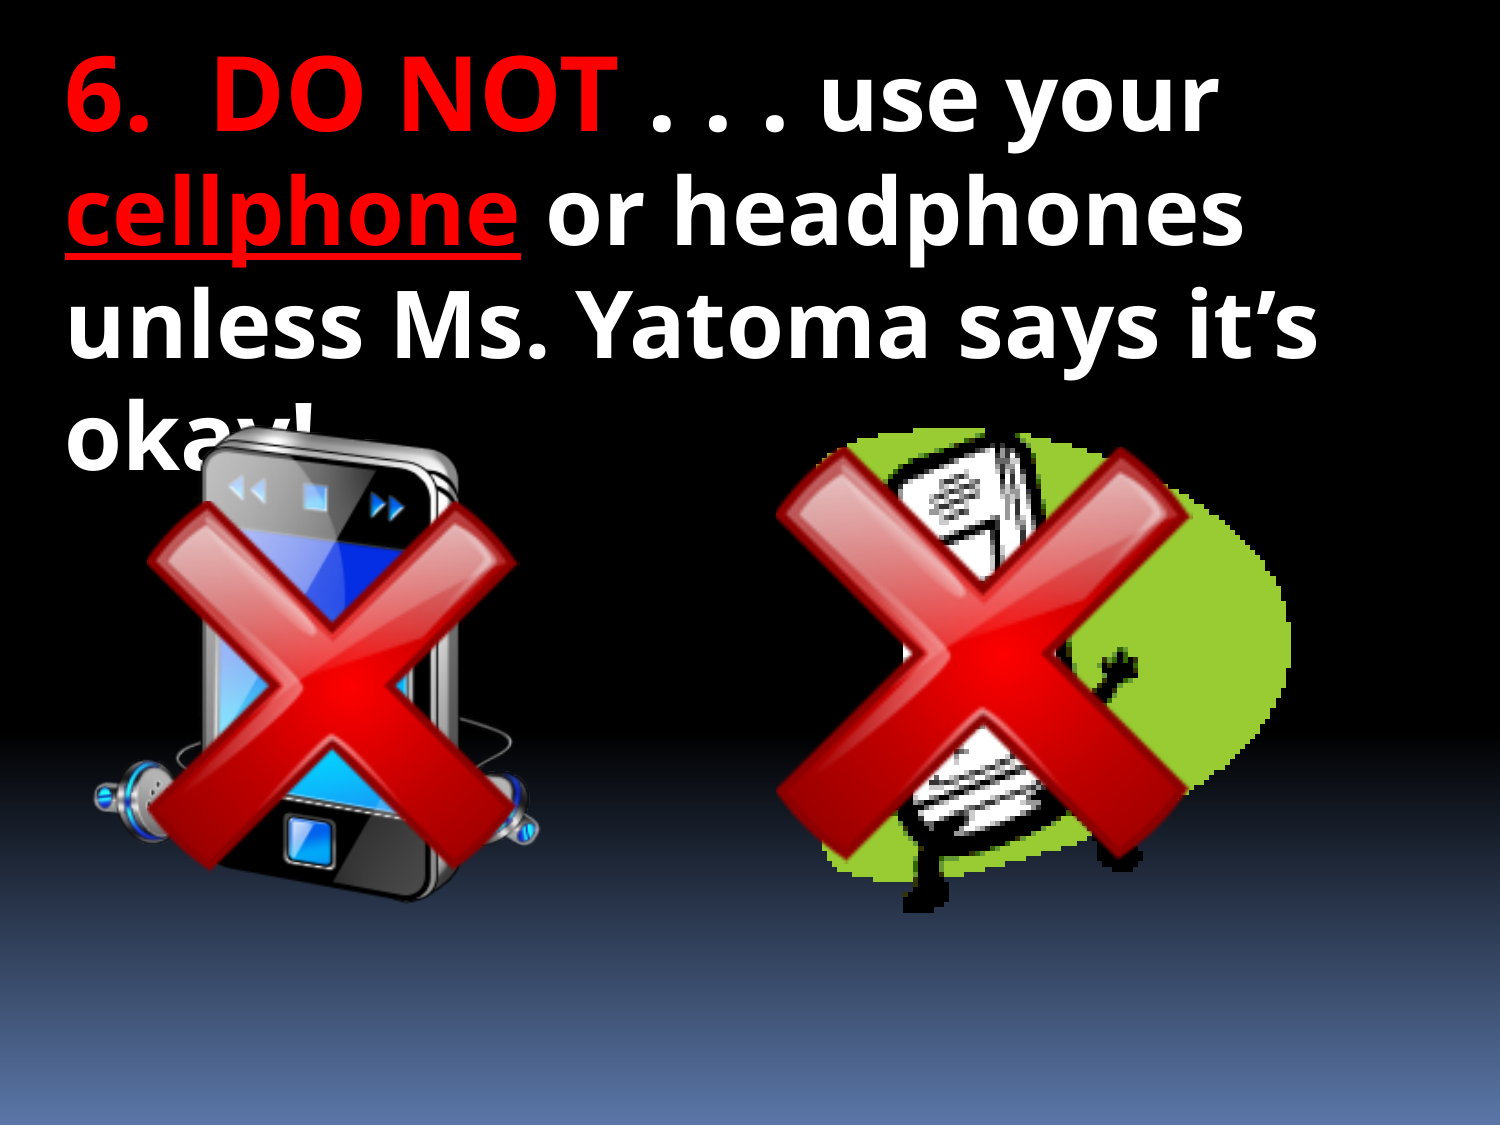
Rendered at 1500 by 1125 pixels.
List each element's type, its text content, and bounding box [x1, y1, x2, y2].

text_box 6. DO NOT . . . use your cellphone or headphones unless Ms. Yatoma says it’s okay! [50, 19, 1489, 497]
picture [771, 362, 1323, 913]
picture [776, 446, 1193, 864]
picture [24, 412, 550, 913]
